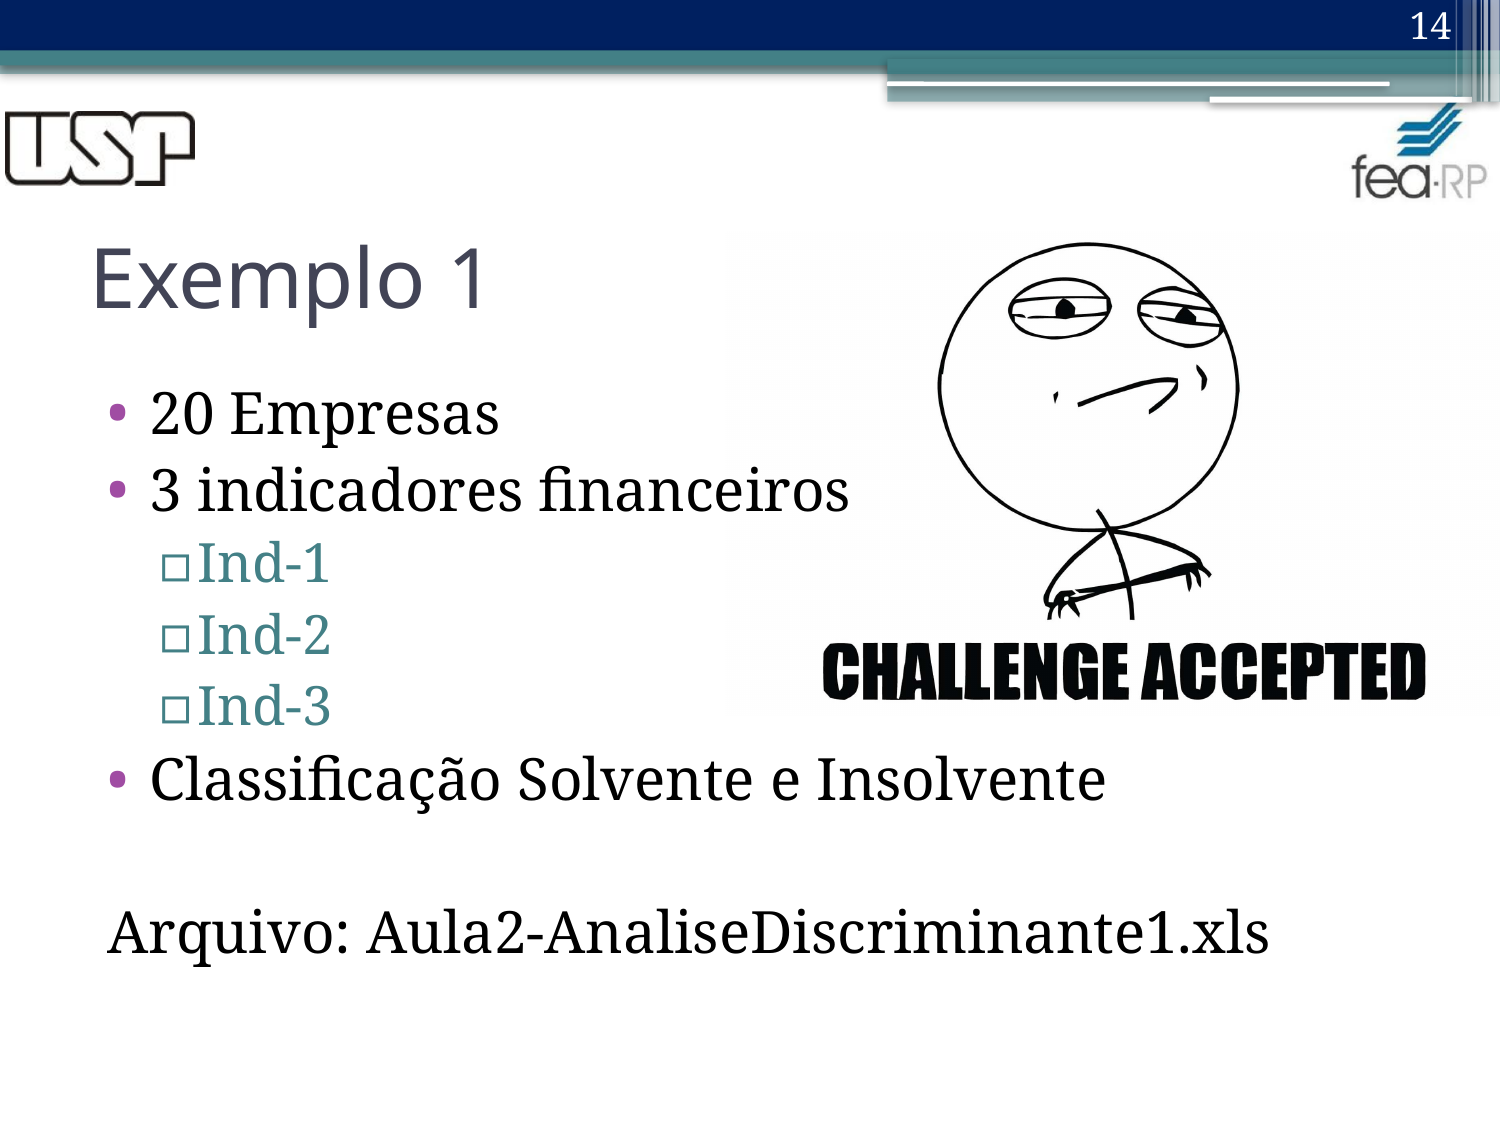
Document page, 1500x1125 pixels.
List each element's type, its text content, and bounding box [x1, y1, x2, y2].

picture [1343, 102, 1500, 227]
picture [724, 231, 1500, 717]
slide_number 14 [1341, 0, 1466, 61]
title Exemplo 1 [75, 187, 1425, 363]
list 20 Empresas 3 indicadores financeiros Ind-1 Ind-2 Ind-3 Classificação Solvente e Insolvente Arquivo: Aula2-AnaliseDiscriminante1.xls [75, 368, 1425, 1079]
picture [5, 111, 195, 186]
